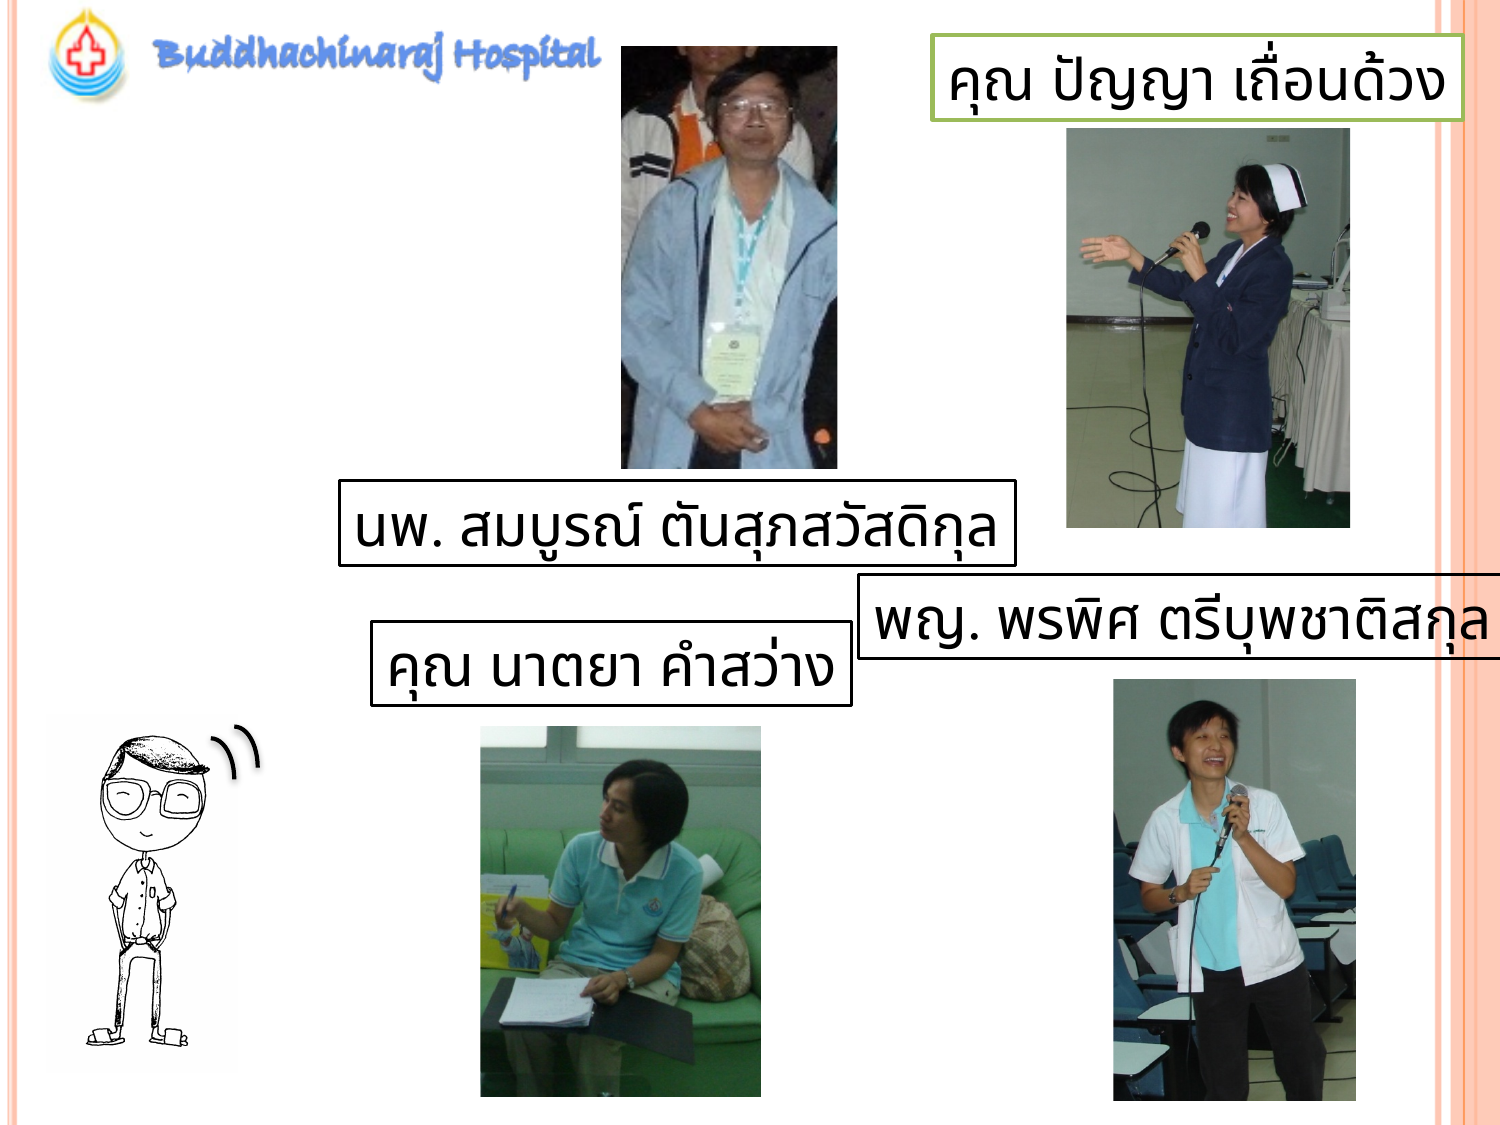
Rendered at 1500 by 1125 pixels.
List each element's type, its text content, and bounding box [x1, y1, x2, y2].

text_box [241, 725, 260, 768]
picture [0, 0, 1500, 1125]
text_box คุณ ปัญญา เถื่อนด้วง [930, 33, 1465, 122]
text_box นพ. สมบูรณ์ ตันสุภสวัสดิกุล [339, 480, 1016, 566]
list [1113, 679, 1357, 1102]
text_box พญ. พรพิศ ตรีบุพชาติสกุล [858, 574, 1500, 659]
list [480, 726, 762, 1097]
text_box คุณ นาตยา คำสว่าง [371, 621, 852, 706]
